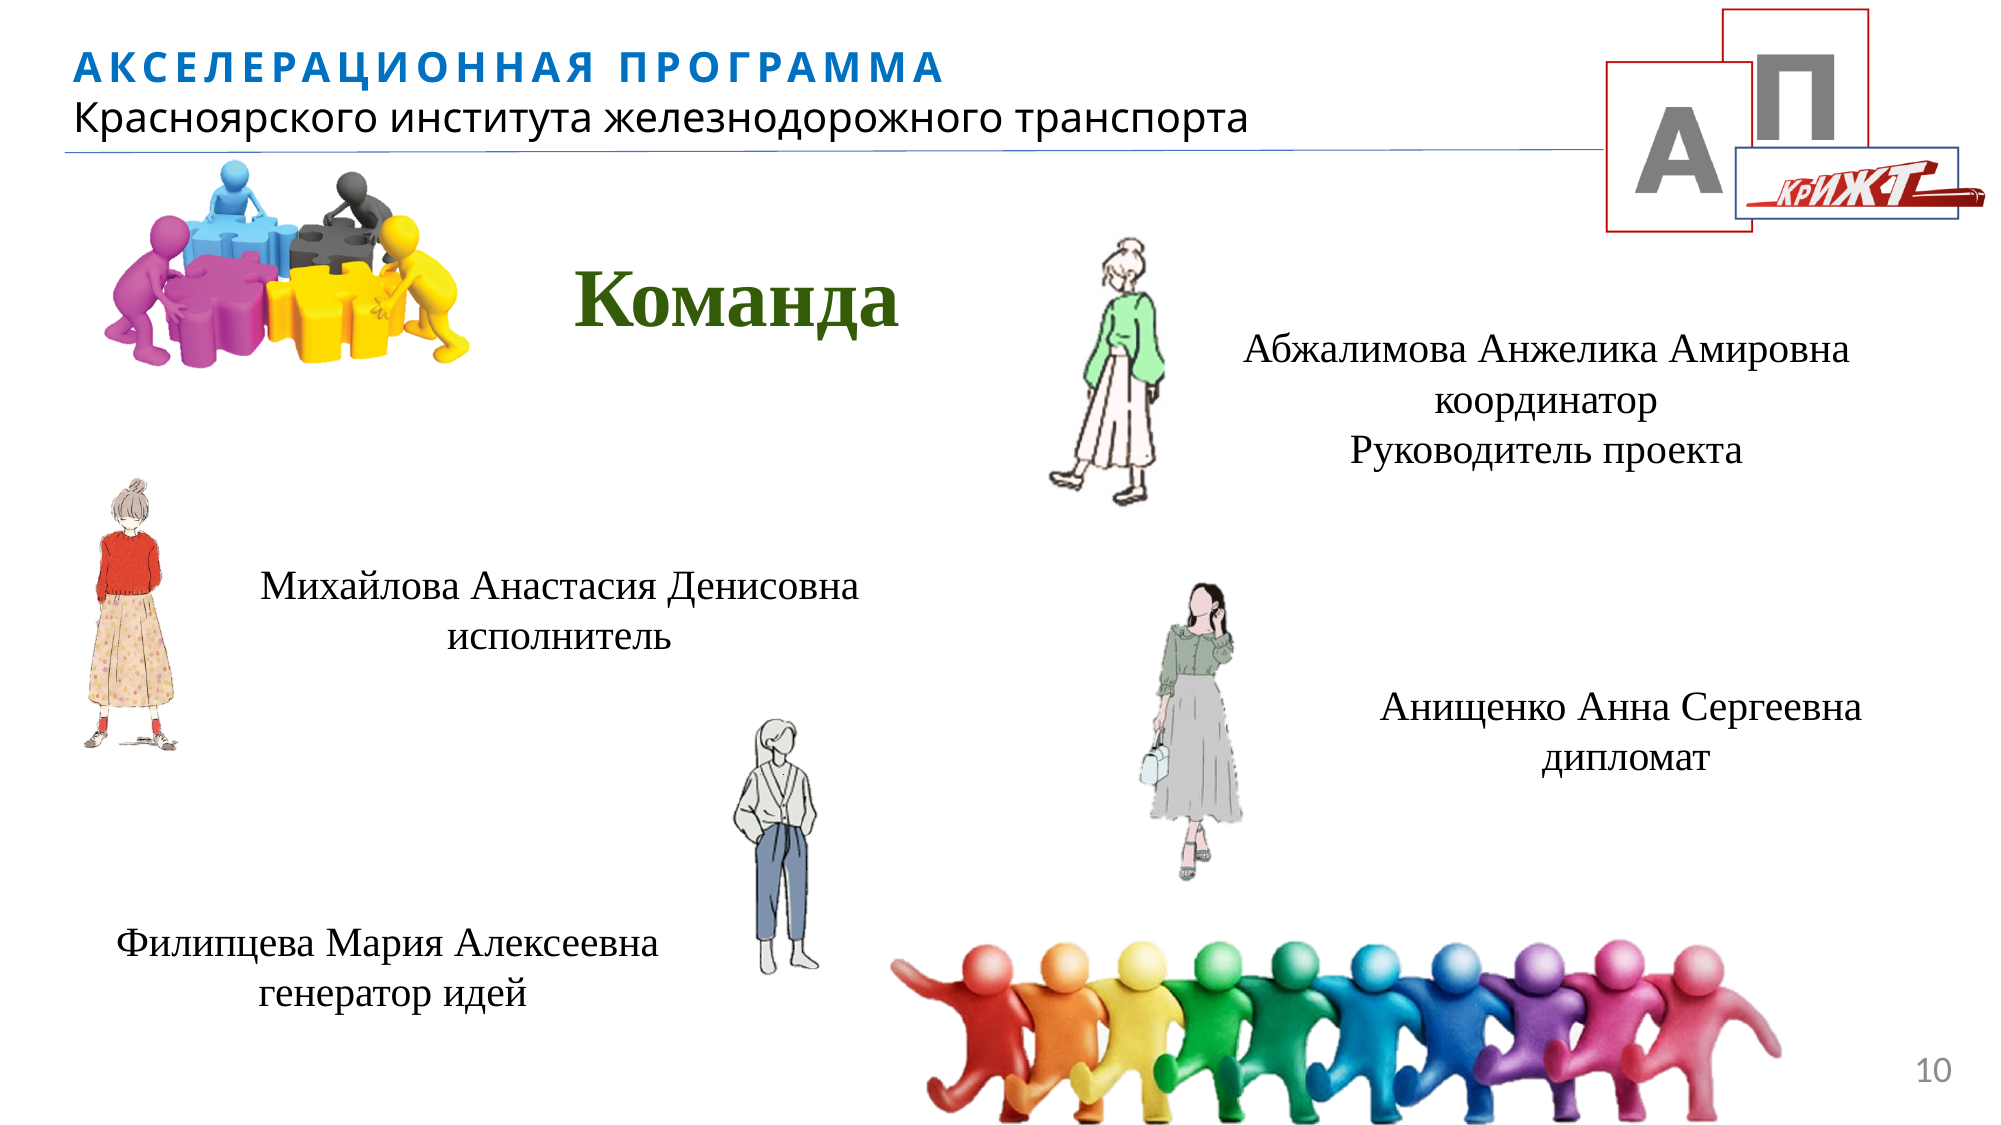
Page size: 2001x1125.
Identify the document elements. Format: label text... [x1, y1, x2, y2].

text_box Команда [559, 235, 926, 351]
text_box АКСЕЛЕРАЦИОННАЯ ПРОГРАММА Красноярского института железнодорожного транспорта [58, 33, 1482, 148]
picture [1603, 7, 1990, 238]
text_box Михайлова Анастасия Денисовна исполнитель [215, 550, 955, 666]
picture [55, 453, 215, 764]
slide_number 10 [1920, 1038, 1968, 1098]
text_box Филипцева Мария Алексеевна генератор идей [33, 907, 752, 1023]
text_box Абжалимова Анжелика Амировна координатор Руководитель проекта [1211, 313, 1973, 479]
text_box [64, 149, 1603, 153]
picture [719, 227, 1920, 1125]
text_box Анищенко Анна Сергеевна дипломат [1342, 671, 2000, 787]
picture [99, 159, 474, 376]
